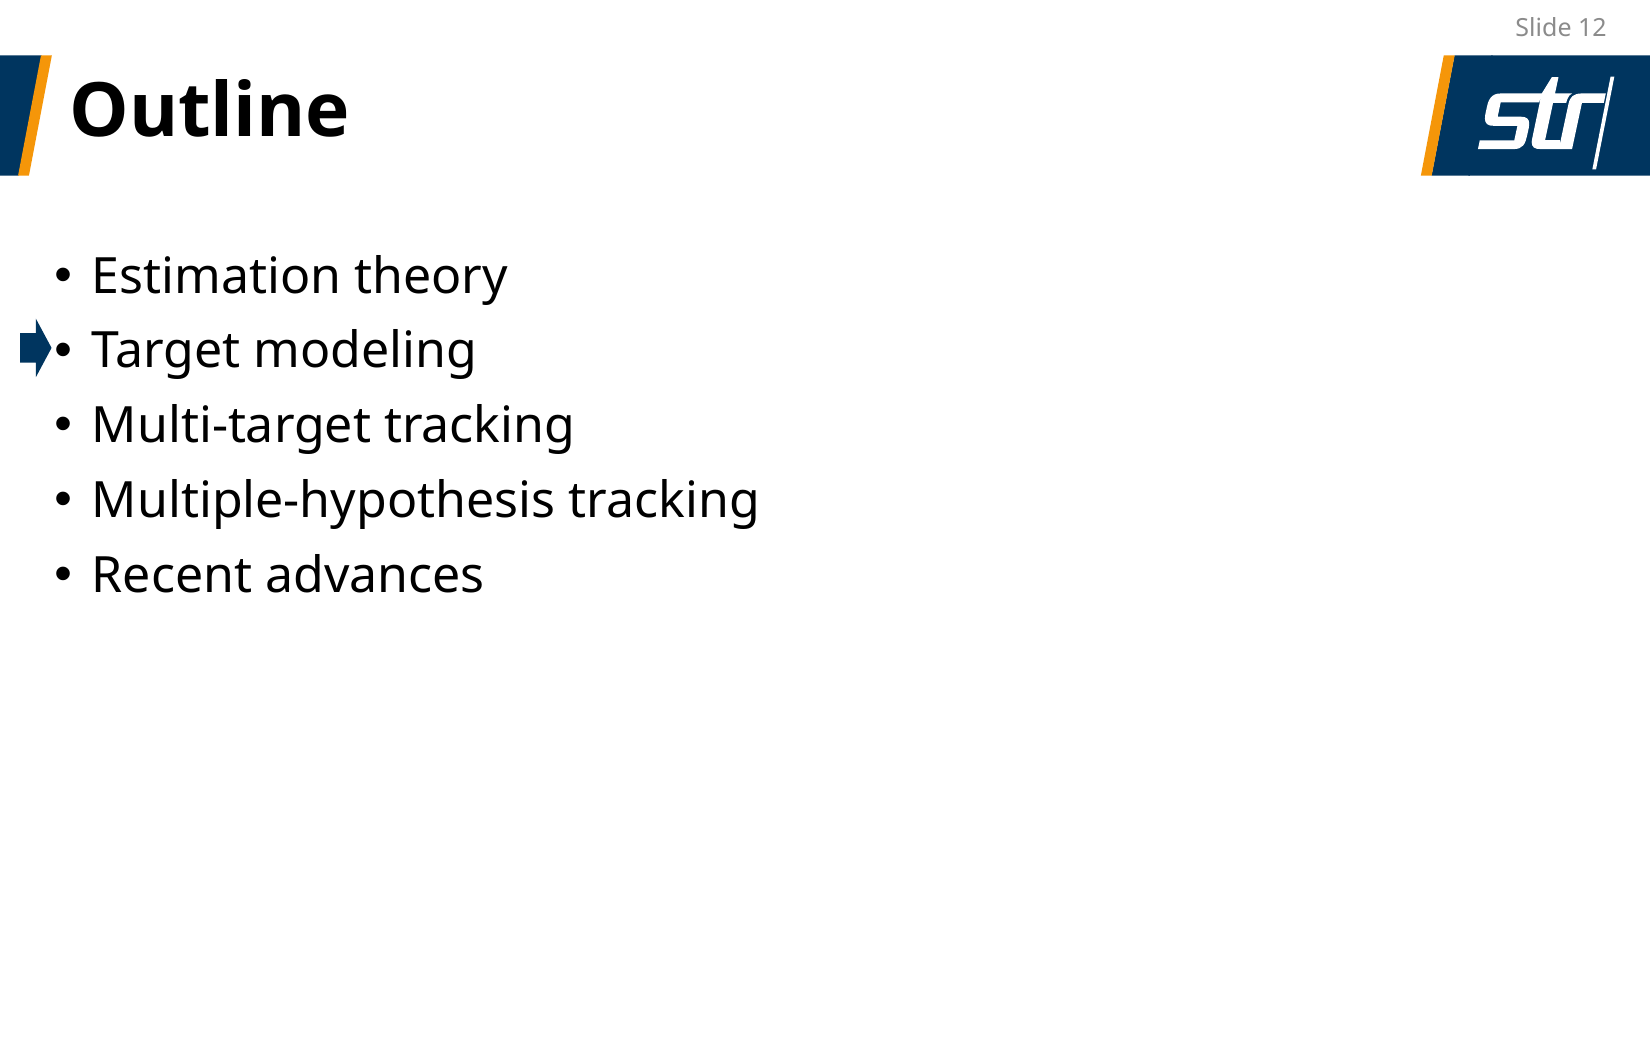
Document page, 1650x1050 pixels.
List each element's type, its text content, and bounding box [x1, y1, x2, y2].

text_box [19, 318, 53, 378]
list Estimation theory Target modeling Multi-target tracking Multiple-hypothesis tracking Recent advances [54, 249, 1596, 1008]
slide_number Slide 12 [1403, 8, 1614, 49]
title Outline [54, 55, 1343, 176]
